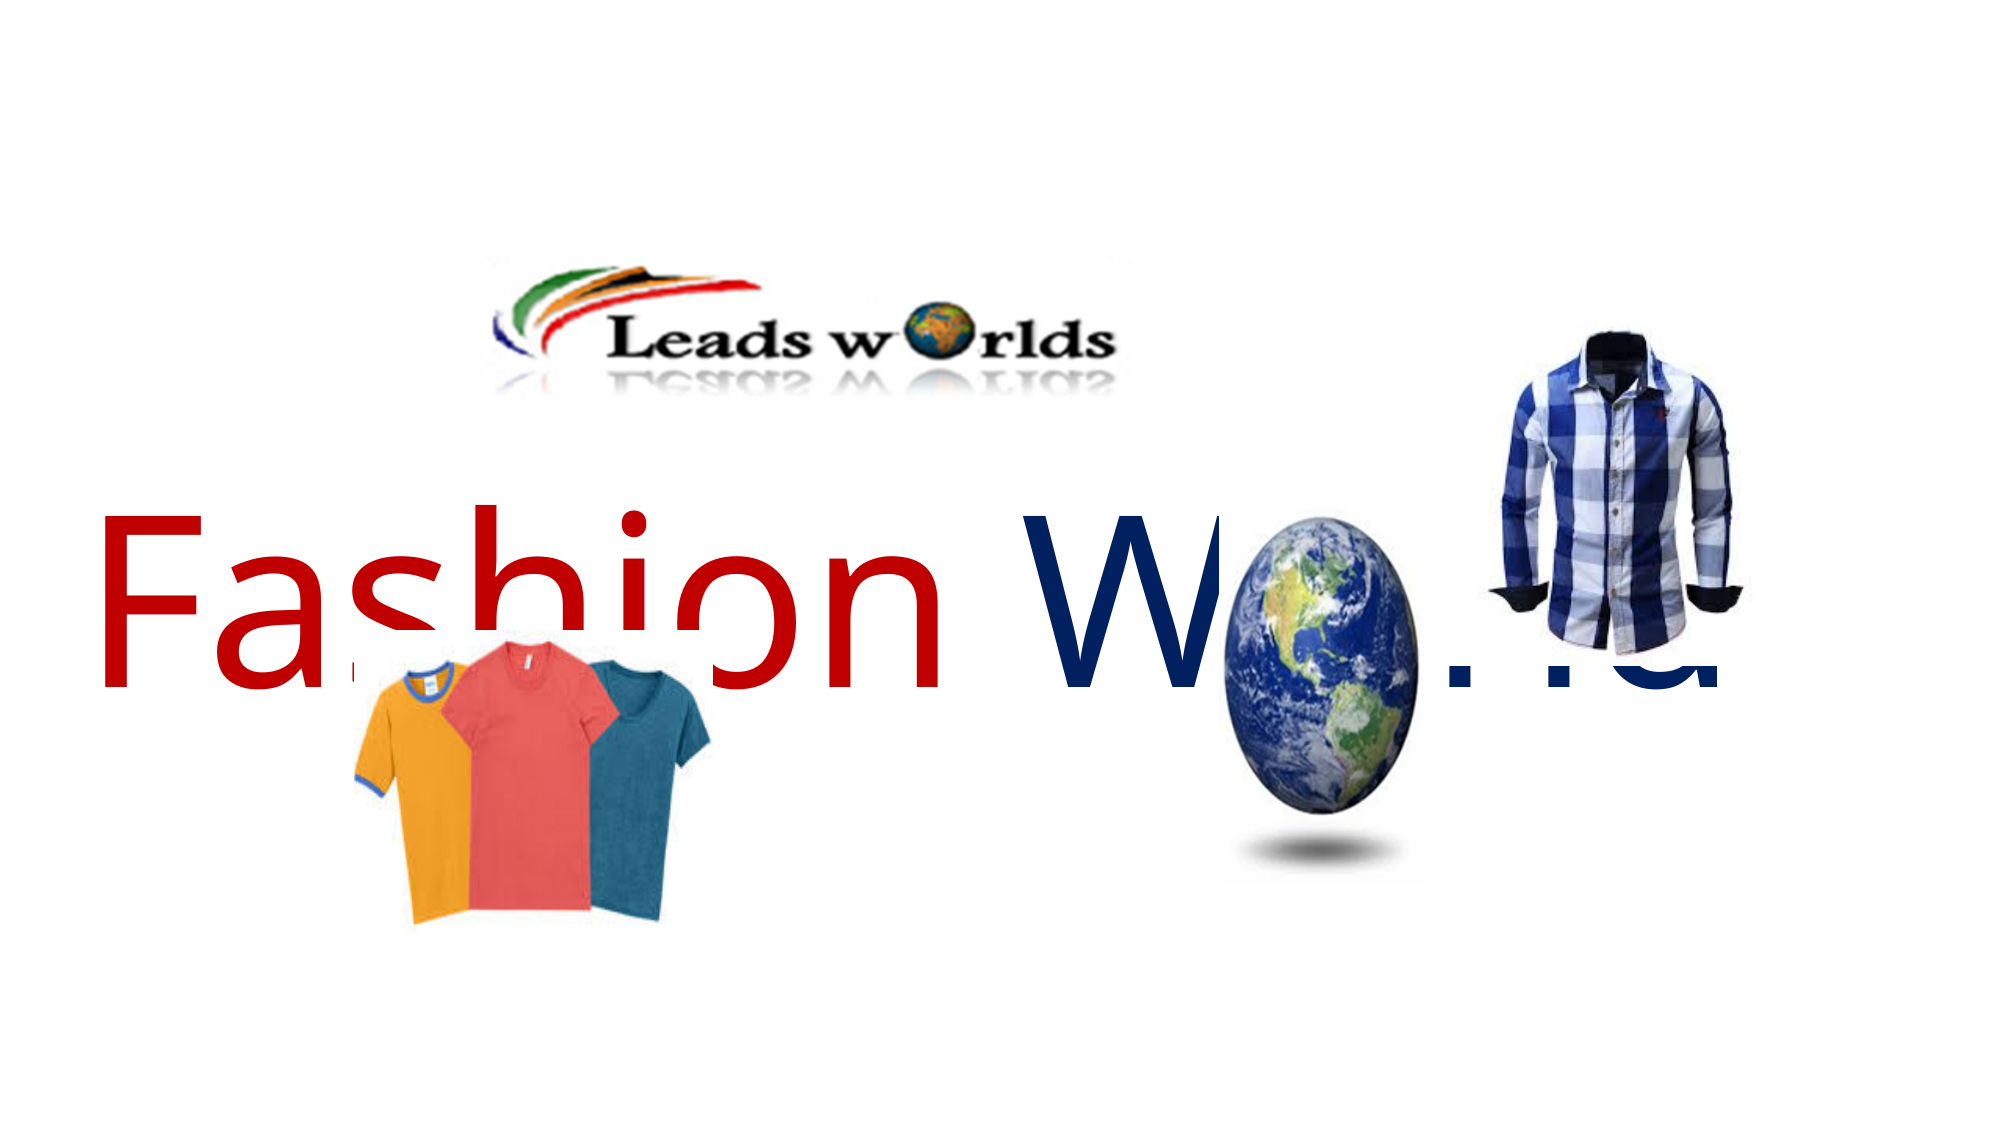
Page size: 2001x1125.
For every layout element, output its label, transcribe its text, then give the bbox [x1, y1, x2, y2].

picture [354, 630, 713, 937]
picture [466, 253, 1143, 409]
text_box Fashion W rld [67, 440, 1753, 743]
picture [1219, 509, 1424, 886]
picture [1440, 313, 1792, 666]
